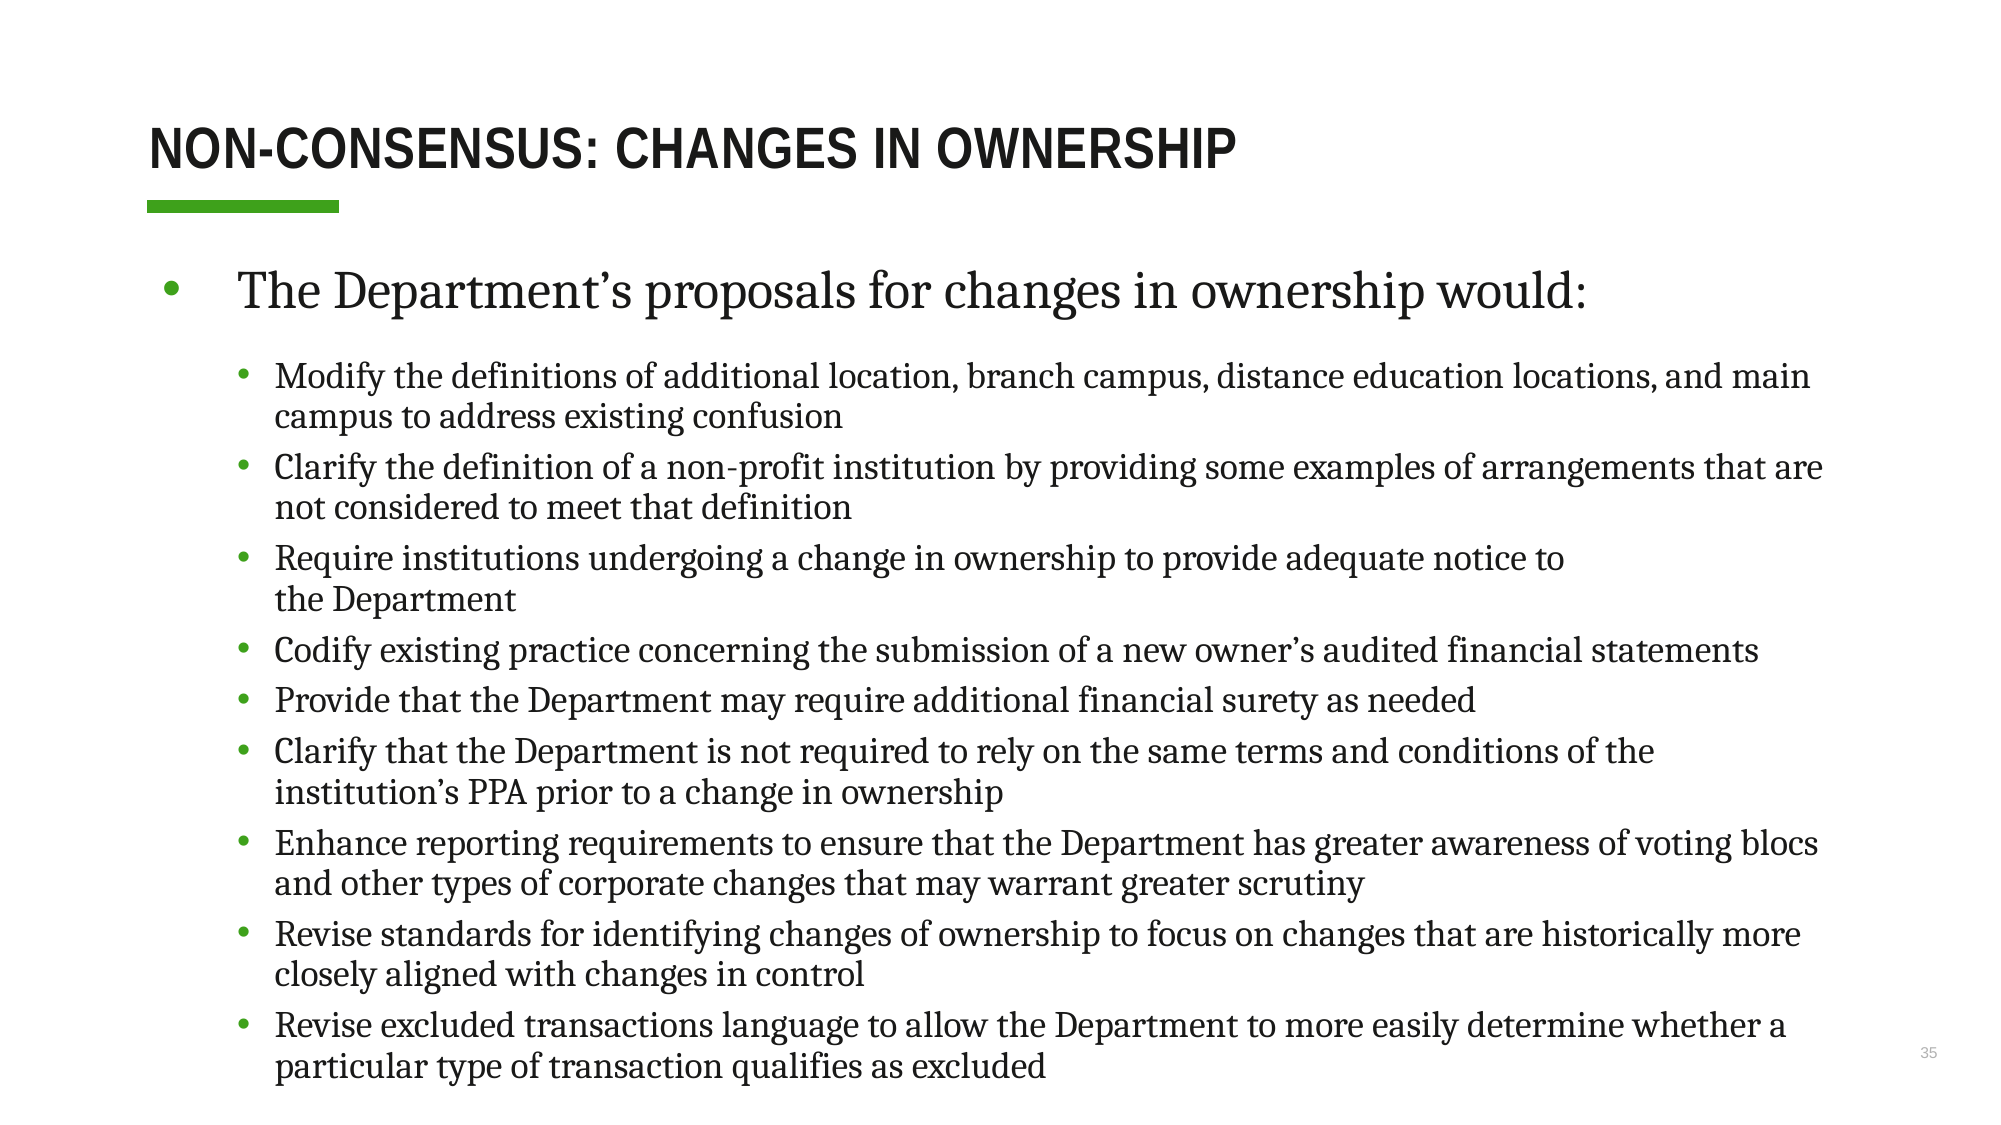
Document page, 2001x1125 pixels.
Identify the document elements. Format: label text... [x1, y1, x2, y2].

title Non-consensus: Changes in ownership [149, 57, 1606, 189]
list The Department’s proposals for changes in ownership would: Modify the definitions of additional location, branch campus, distance education locations, and main campus to address existing confusion Clarify the definition of a non-profit institution by providing some examples of arrangements that are not considered to meet that definition Require institutions undergoing a change in ownership to provide adequate notice to the Department Codify existing practice concerning the submission of a new owner’s audited financial statements Provide that the Department may require additional financial surety as needed Clarify that the Department is not required to rely on the same terms and conditions of the institution’s PPA prior to a change in ownership Enhance reporting requirements to ensure that the Department has greater awareness of voting blocs and other types of corporate changes that may warrant greater scrutiny Revise standards for identifying changes of ownership to focus on changes that are historically more closely aligned with changes in control Revise excluded transactions language to allow the Department to more easily determine whether a particular type of transaction qualifies as excluded [147, 254, 1853, 1043]
slide_number 35 [1920, 1042, 1986, 1094]
